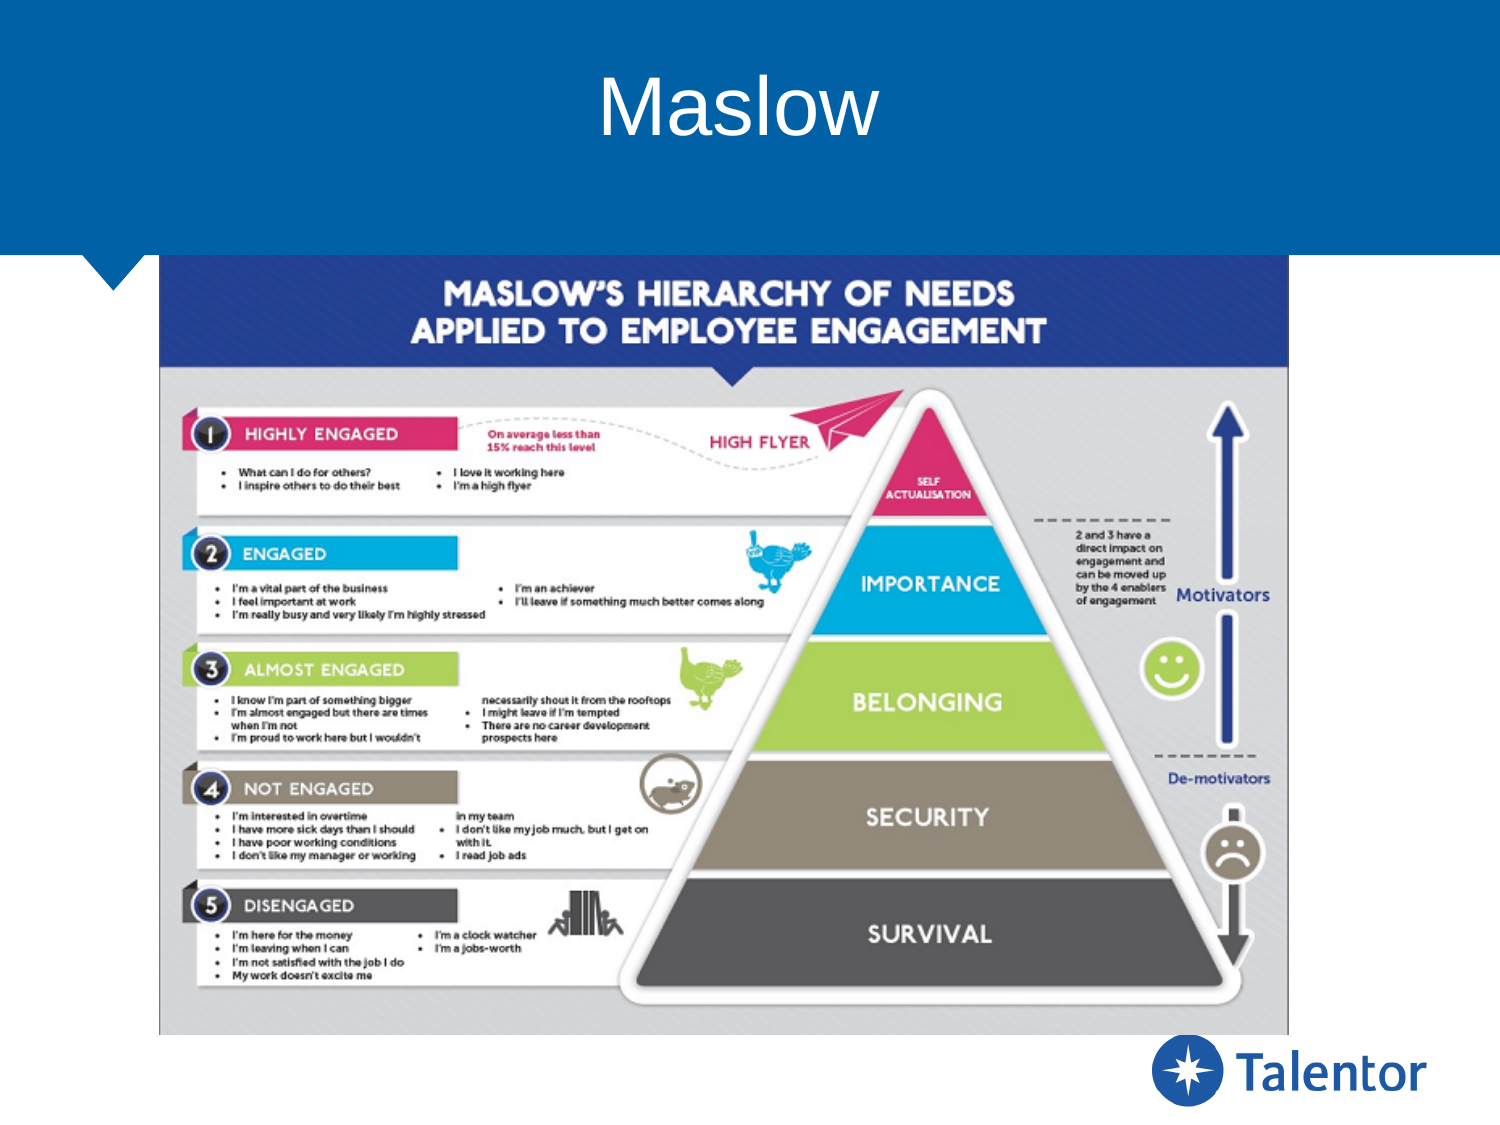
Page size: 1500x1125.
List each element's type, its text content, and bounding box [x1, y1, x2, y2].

picture [1152, 1034, 1427, 1119]
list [159, 255, 1290, 1036]
title Maslow [75, 45, 1425, 233]
